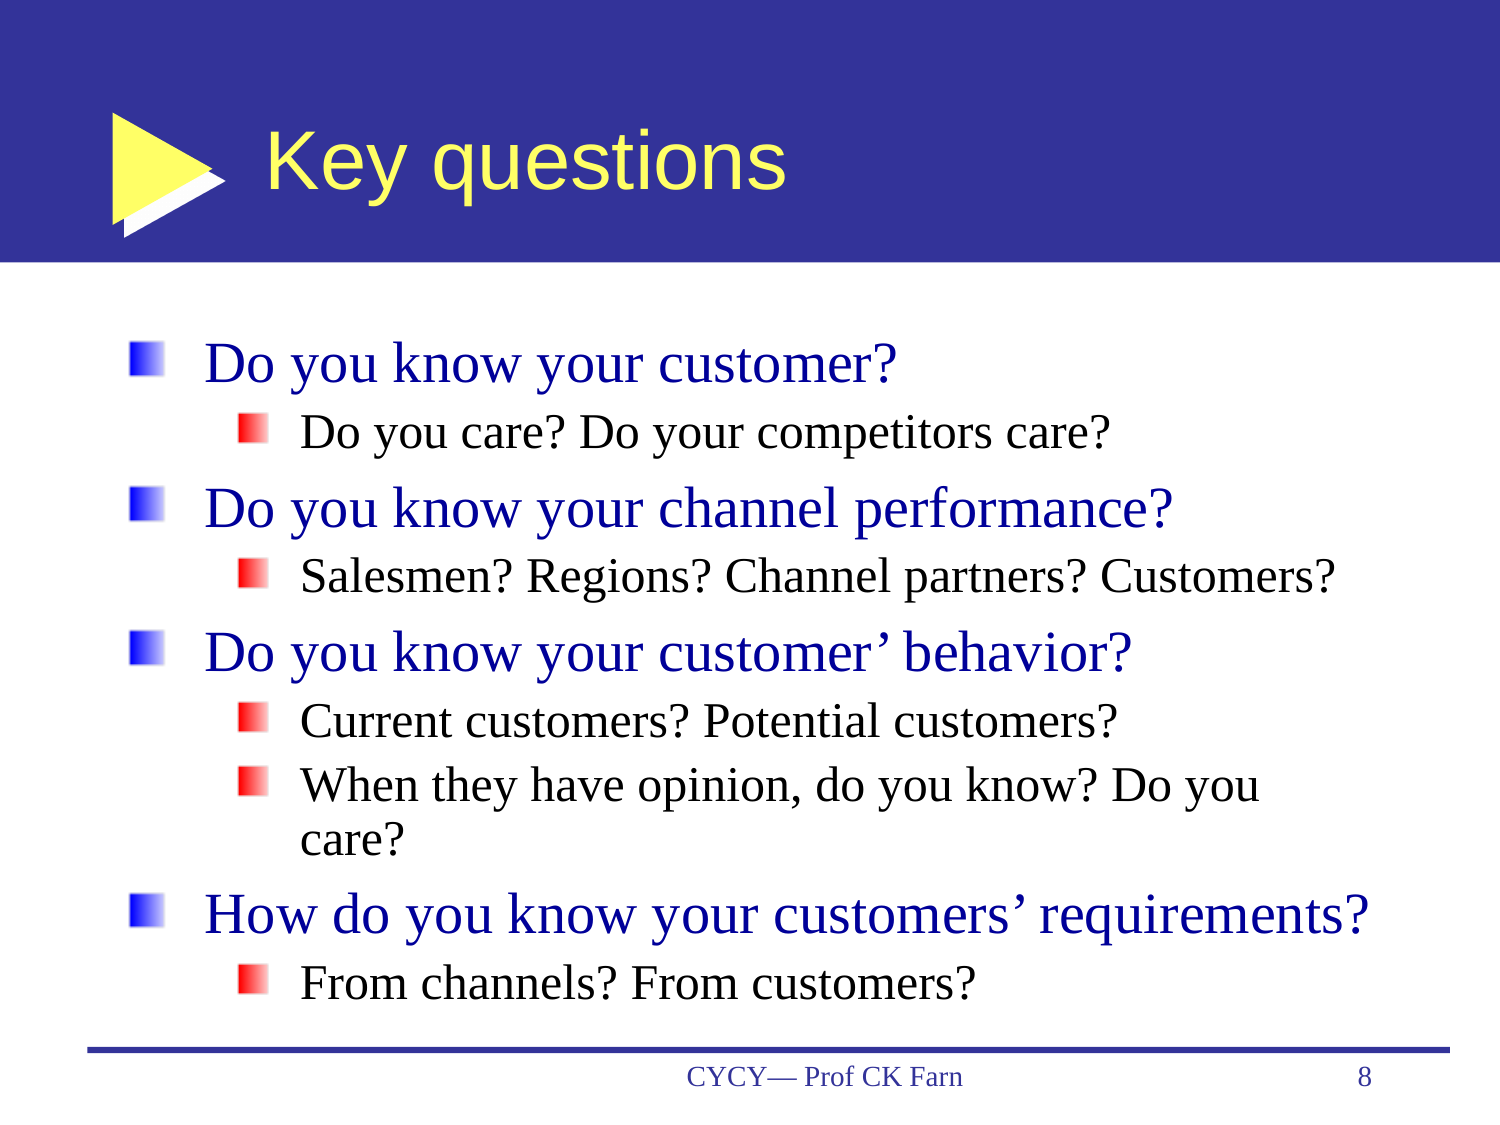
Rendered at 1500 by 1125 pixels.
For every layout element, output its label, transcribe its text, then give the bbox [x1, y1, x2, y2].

picture [127, 339, 169, 381]
list Do you know your customer? Do you care? Do your competitors care? Do you know your channel performance? Salesmen? Regions? Channel partners? Customers? Do you know your customer’ behavior? Current customers? Potential customers? When they have opinion, do you know? Do you care? How do you know your customers’ requirements? From channels? From customers? [112, 324, 1388, 1000]
picture [127, 628, 169, 670]
picture [236, 962, 272, 998]
picture [236, 764, 272, 800]
picture [236, 556, 272, 592]
title Key questions [249, 62, 1388, 250]
picture [127, 891, 169, 932]
picture [127, 484, 169, 526]
picture [236, 700, 272, 736]
picture [236, 411, 272, 447]
footer CYCY— Prof CK Farn [587, 1050, 1063, 1125]
slide_number 8 [1074, 1050, 1388, 1125]
